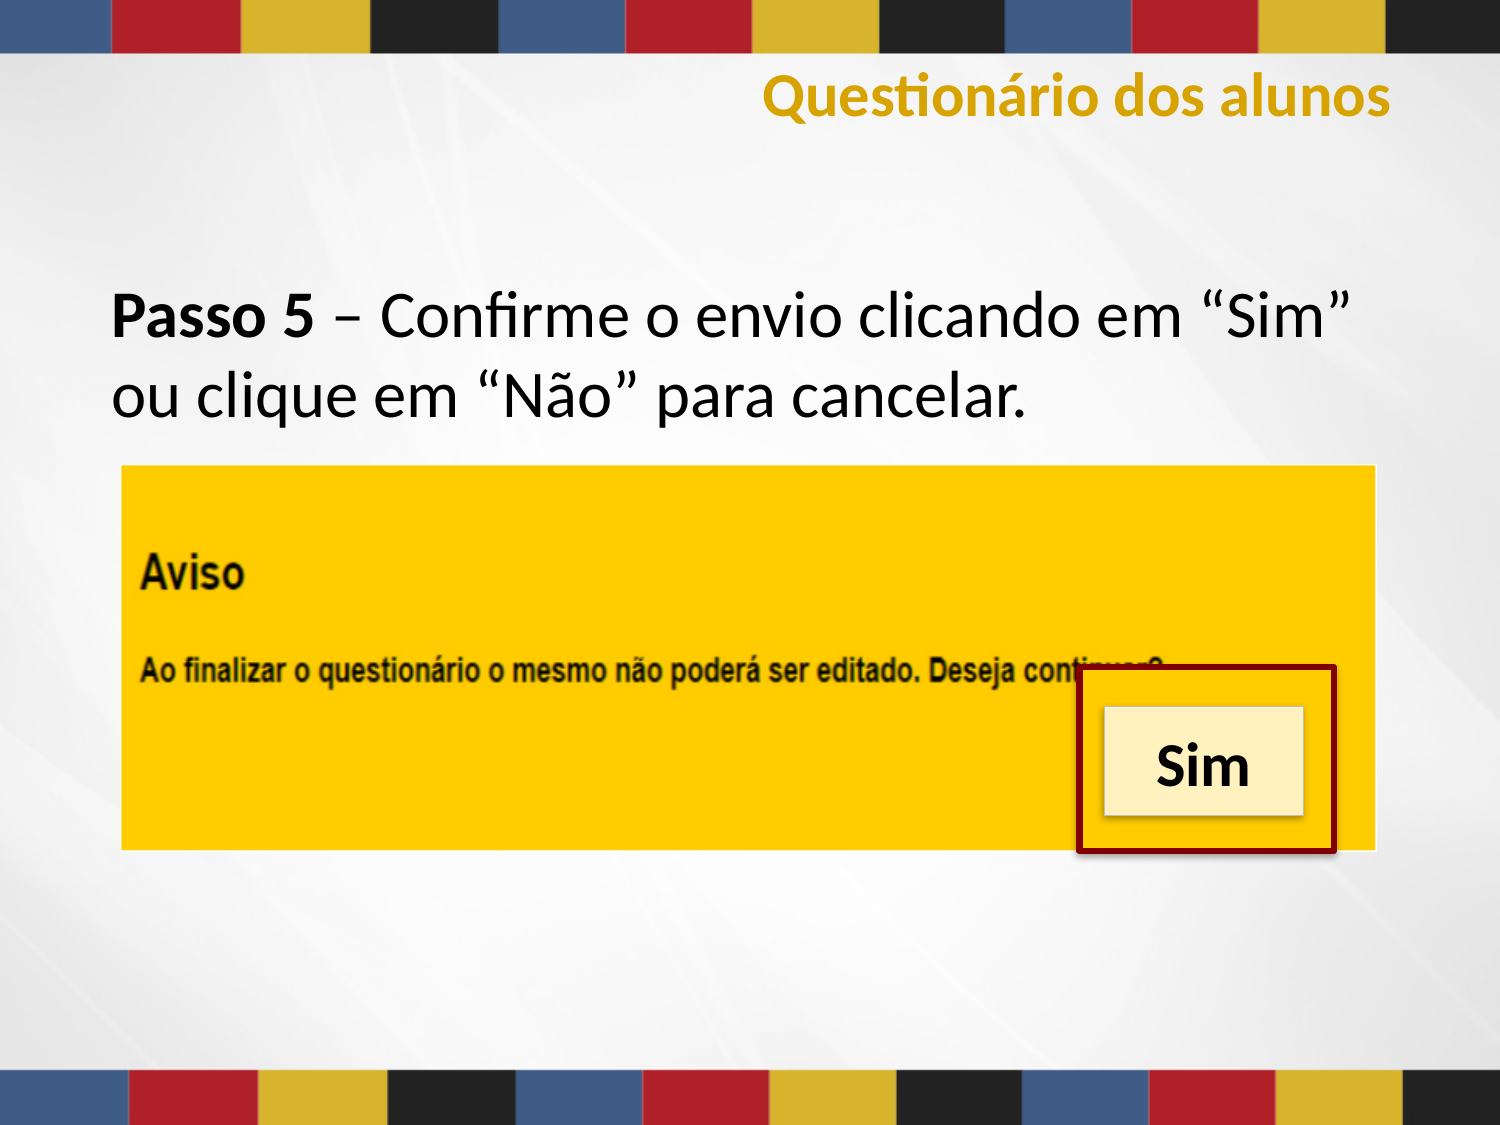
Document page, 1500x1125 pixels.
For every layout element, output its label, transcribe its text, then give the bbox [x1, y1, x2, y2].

text_box Questionário dos alunos [100, 45, 1411, 136]
picture [0, 0, 1500, 1125]
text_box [1079, 666, 1334, 852]
text_box Passo 5 – Confirme o envio clicando em “Sim” ou clique em “Não” para cancelar. [96, 263, 1407, 439]
